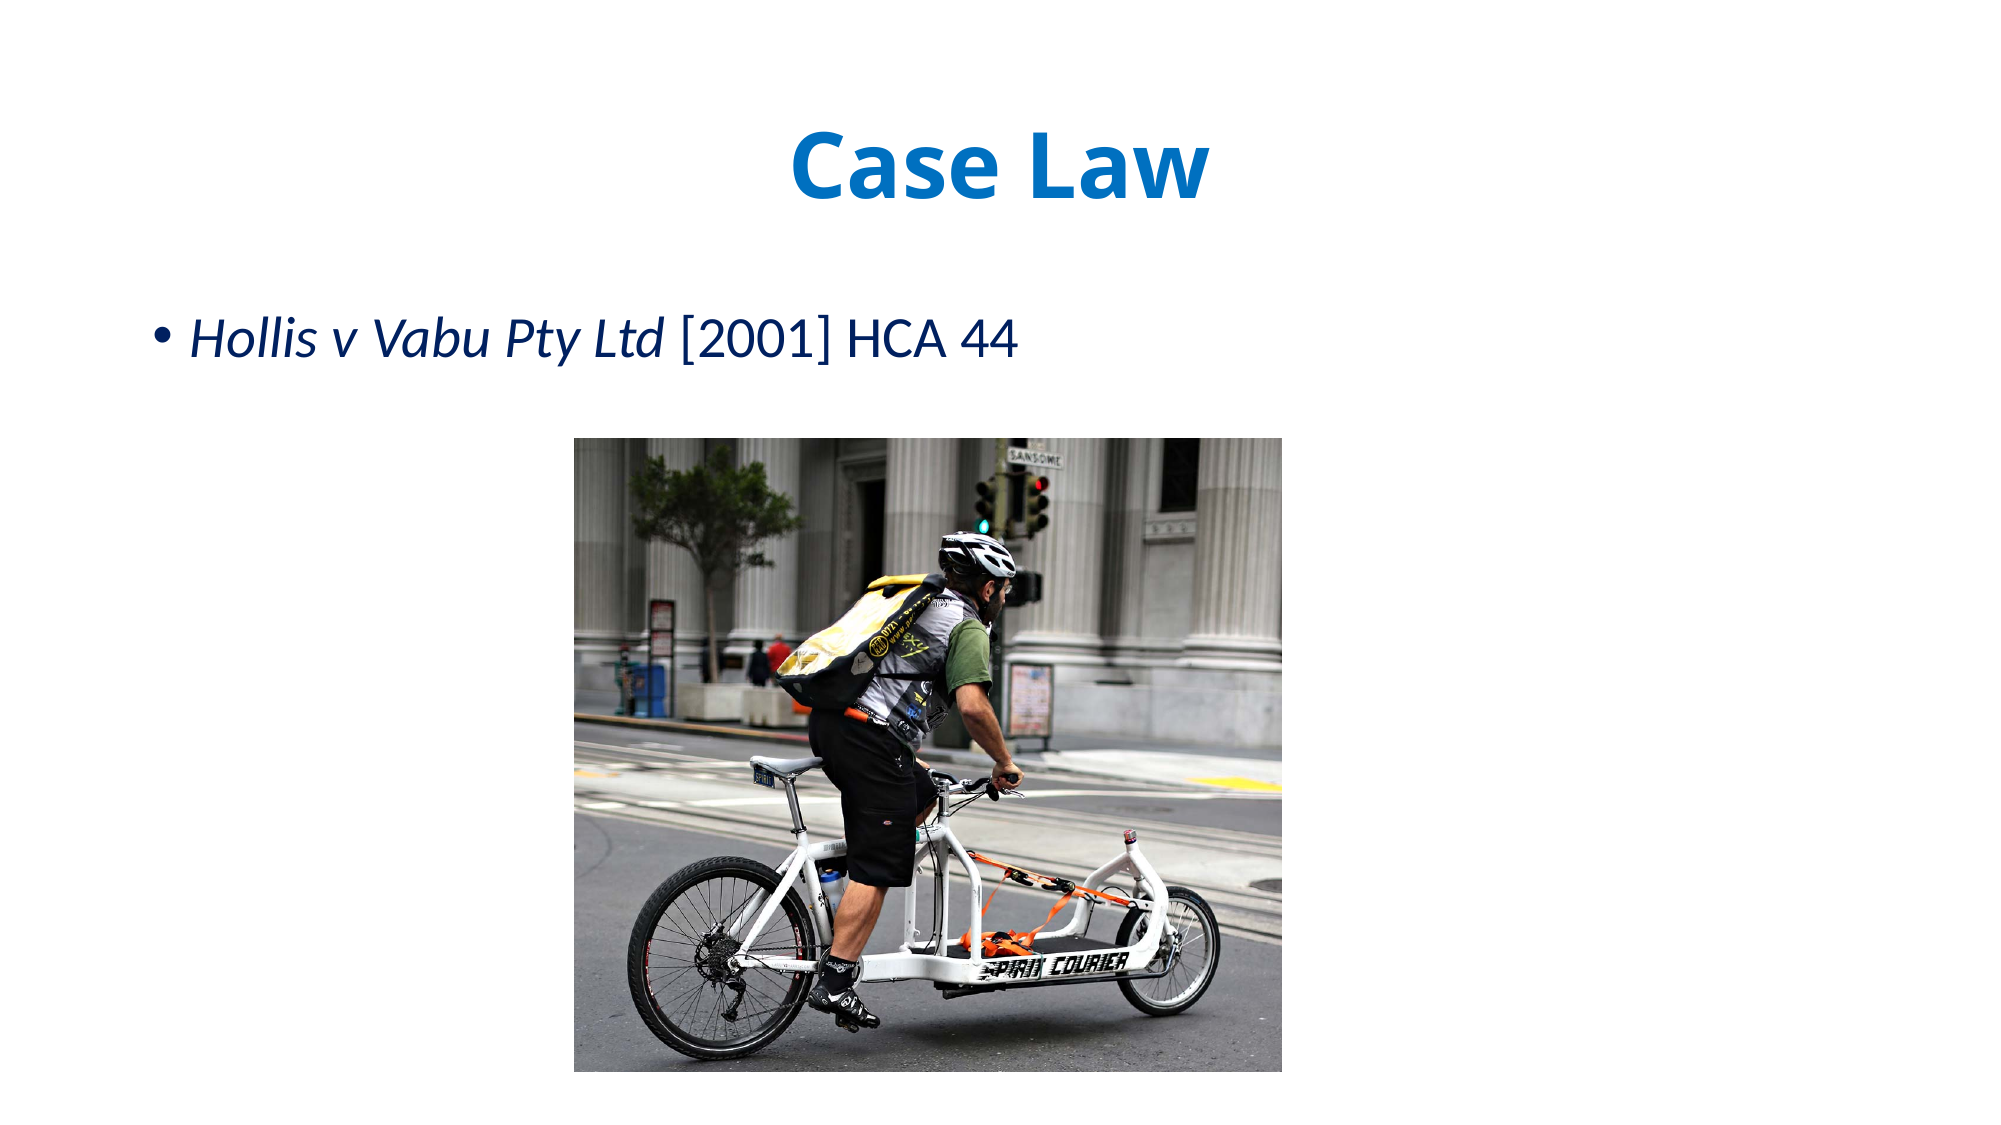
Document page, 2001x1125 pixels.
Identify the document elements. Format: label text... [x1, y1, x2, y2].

list Hollis v Vabu Pty Ltd [2001] HCA 44 [137, 299, 1863, 1014]
title Case Law [137, 59, 1863, 278]
picture [574, 438, 1282, 1072]
